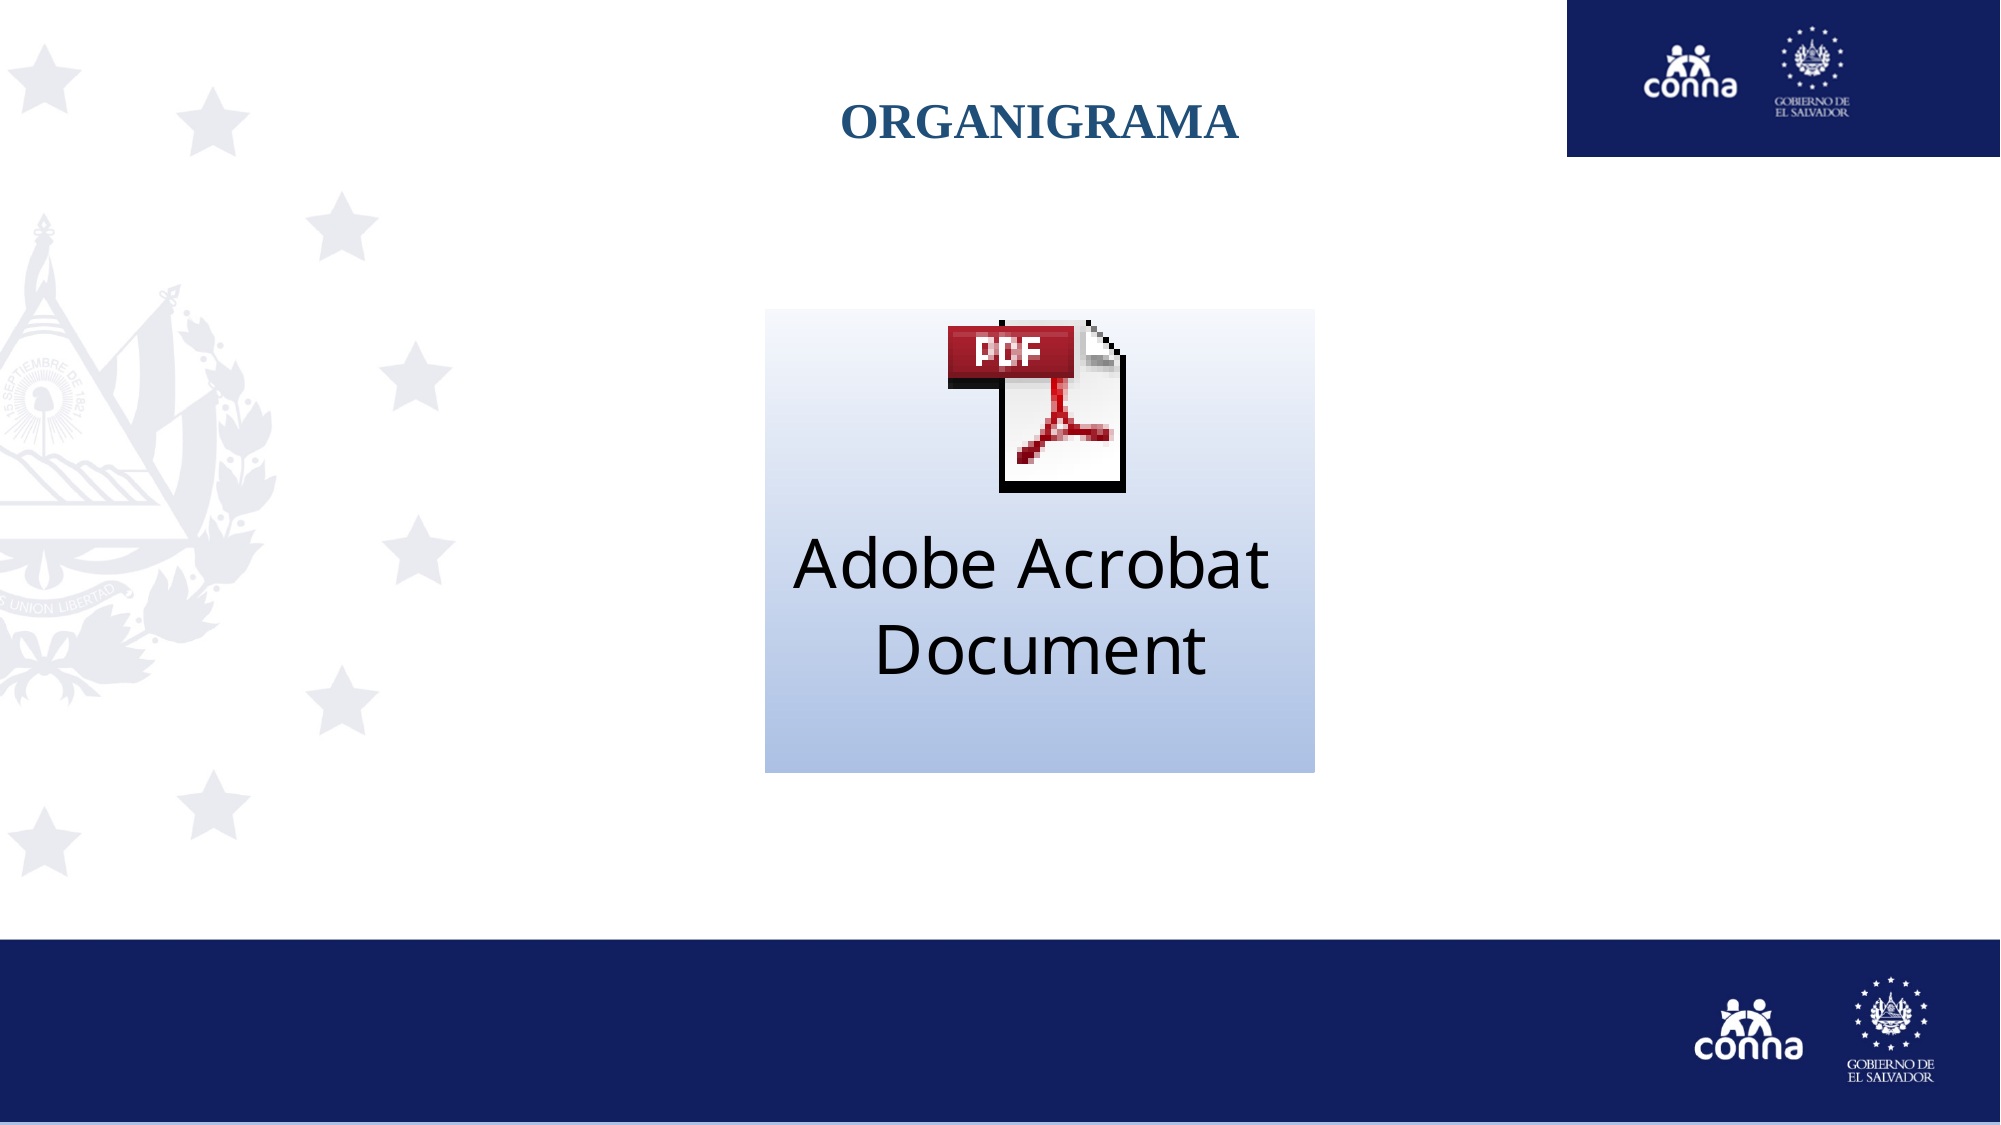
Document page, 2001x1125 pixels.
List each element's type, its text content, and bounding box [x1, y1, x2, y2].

text_box ORGANIGRAMA [825, 81, 1255, 156]
picture [0, 0, 2000, 1122]
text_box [765, 309, 1315, 773]
